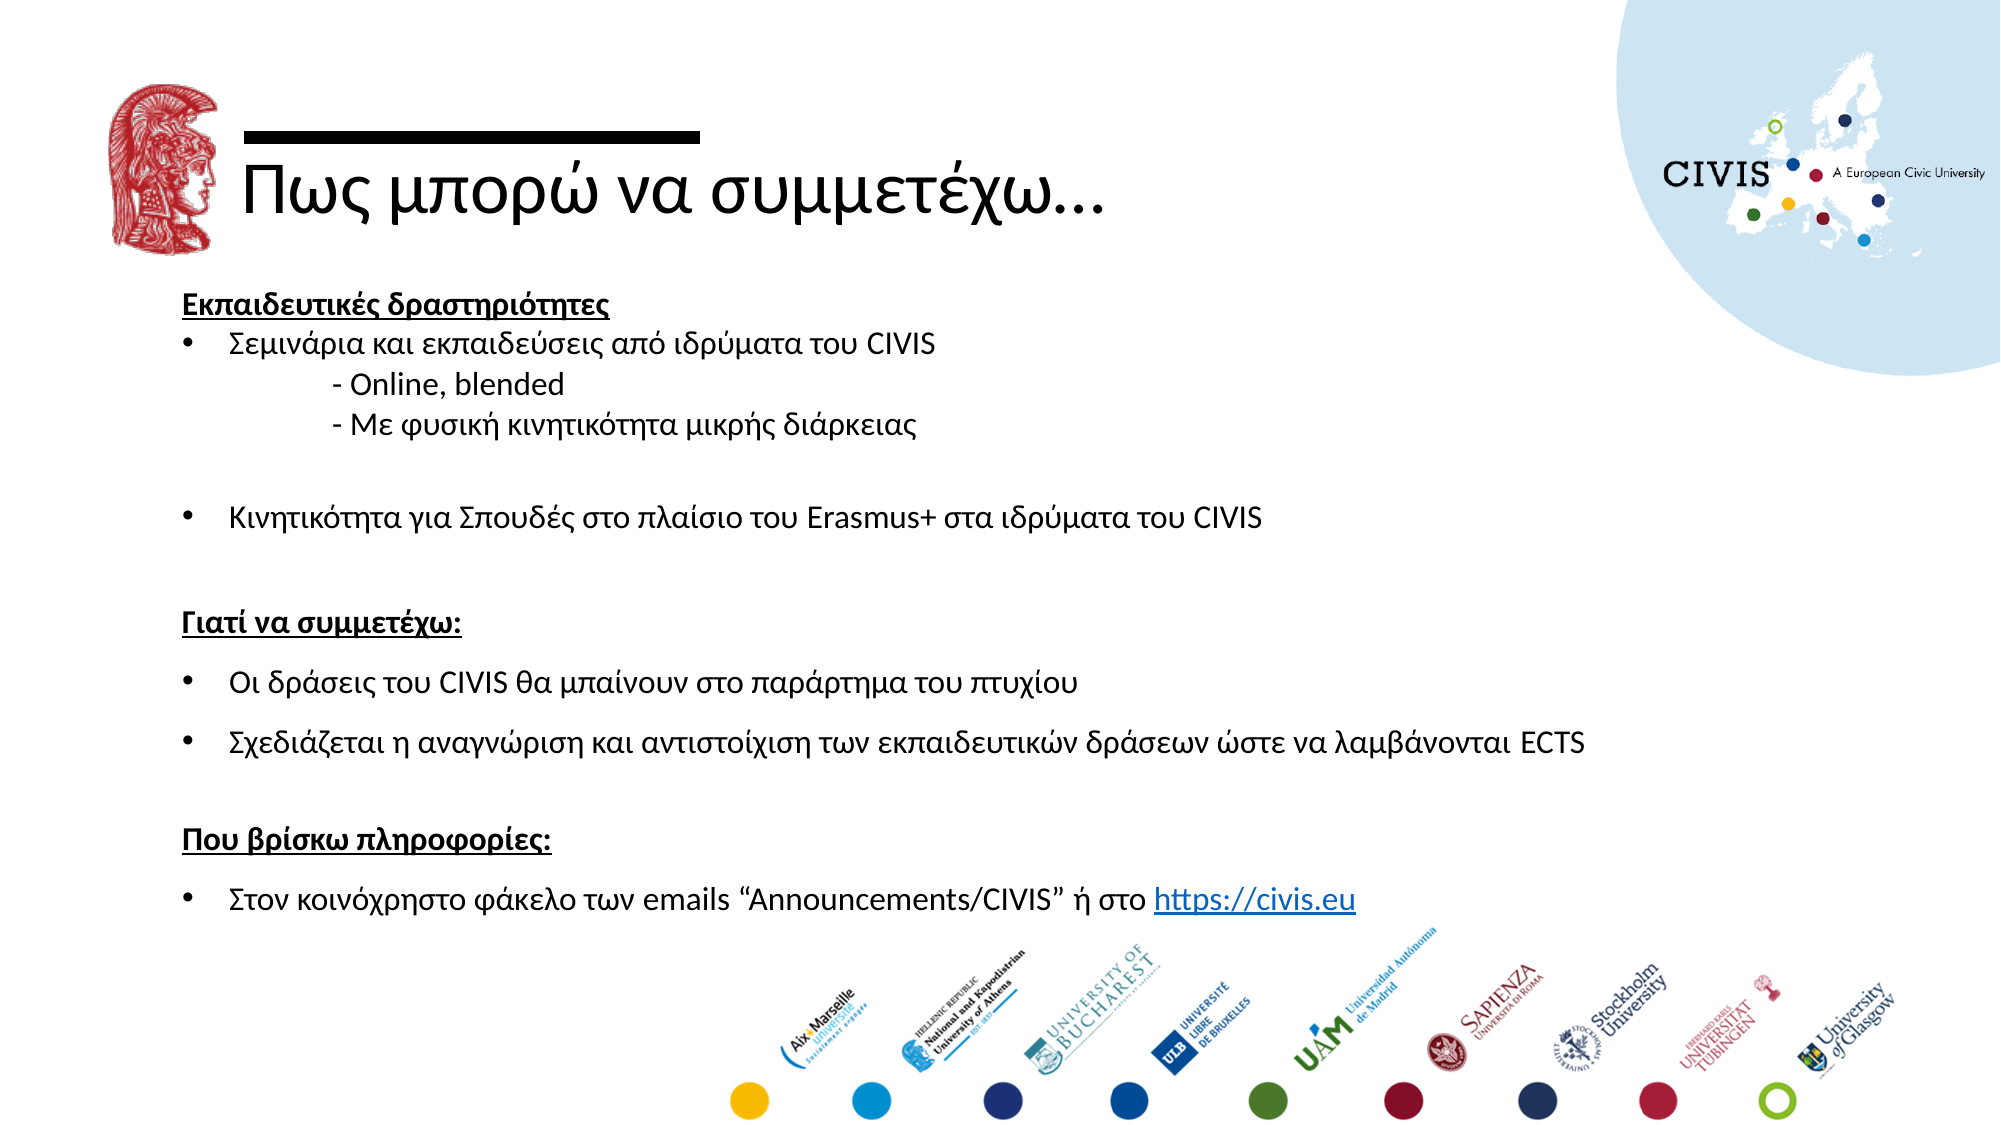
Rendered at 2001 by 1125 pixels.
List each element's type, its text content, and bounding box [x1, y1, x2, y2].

text_box Πως μπορώ να συμμετέχω… [232, 131, 1360, 250]
text_box Εκπαιδευτικές δραστηριότητες Σεμινάρια και εκπαιδεύσεις από ιδρύματα του CIVIS - Online, blended - Με φυσική κινητικότητα μικρής διάρκειας Κινητικότητα για Σπουδές στο πλαίσιο του Erasmus+ στα ιδρύματα του CIVIS Γιατί να συμμετέχω: Οι δράσεις του CIVIS θα μπαίνουν στο παράρτημα του πτυχίου Σχεδιάζεται η αναγνώριση και αντιστοίχιση των εκπαιδευτικών δράσεων ώστε να λαμβάνονται ECTS Που βρίσκω πληροφορίες: Στον κοινόχρηστο φάκελο των emails “Announcements/CIVIS” ή στο https://civis.eu [167, 254, 1819, 928]
picture [0, 0, 2001, 1125]
